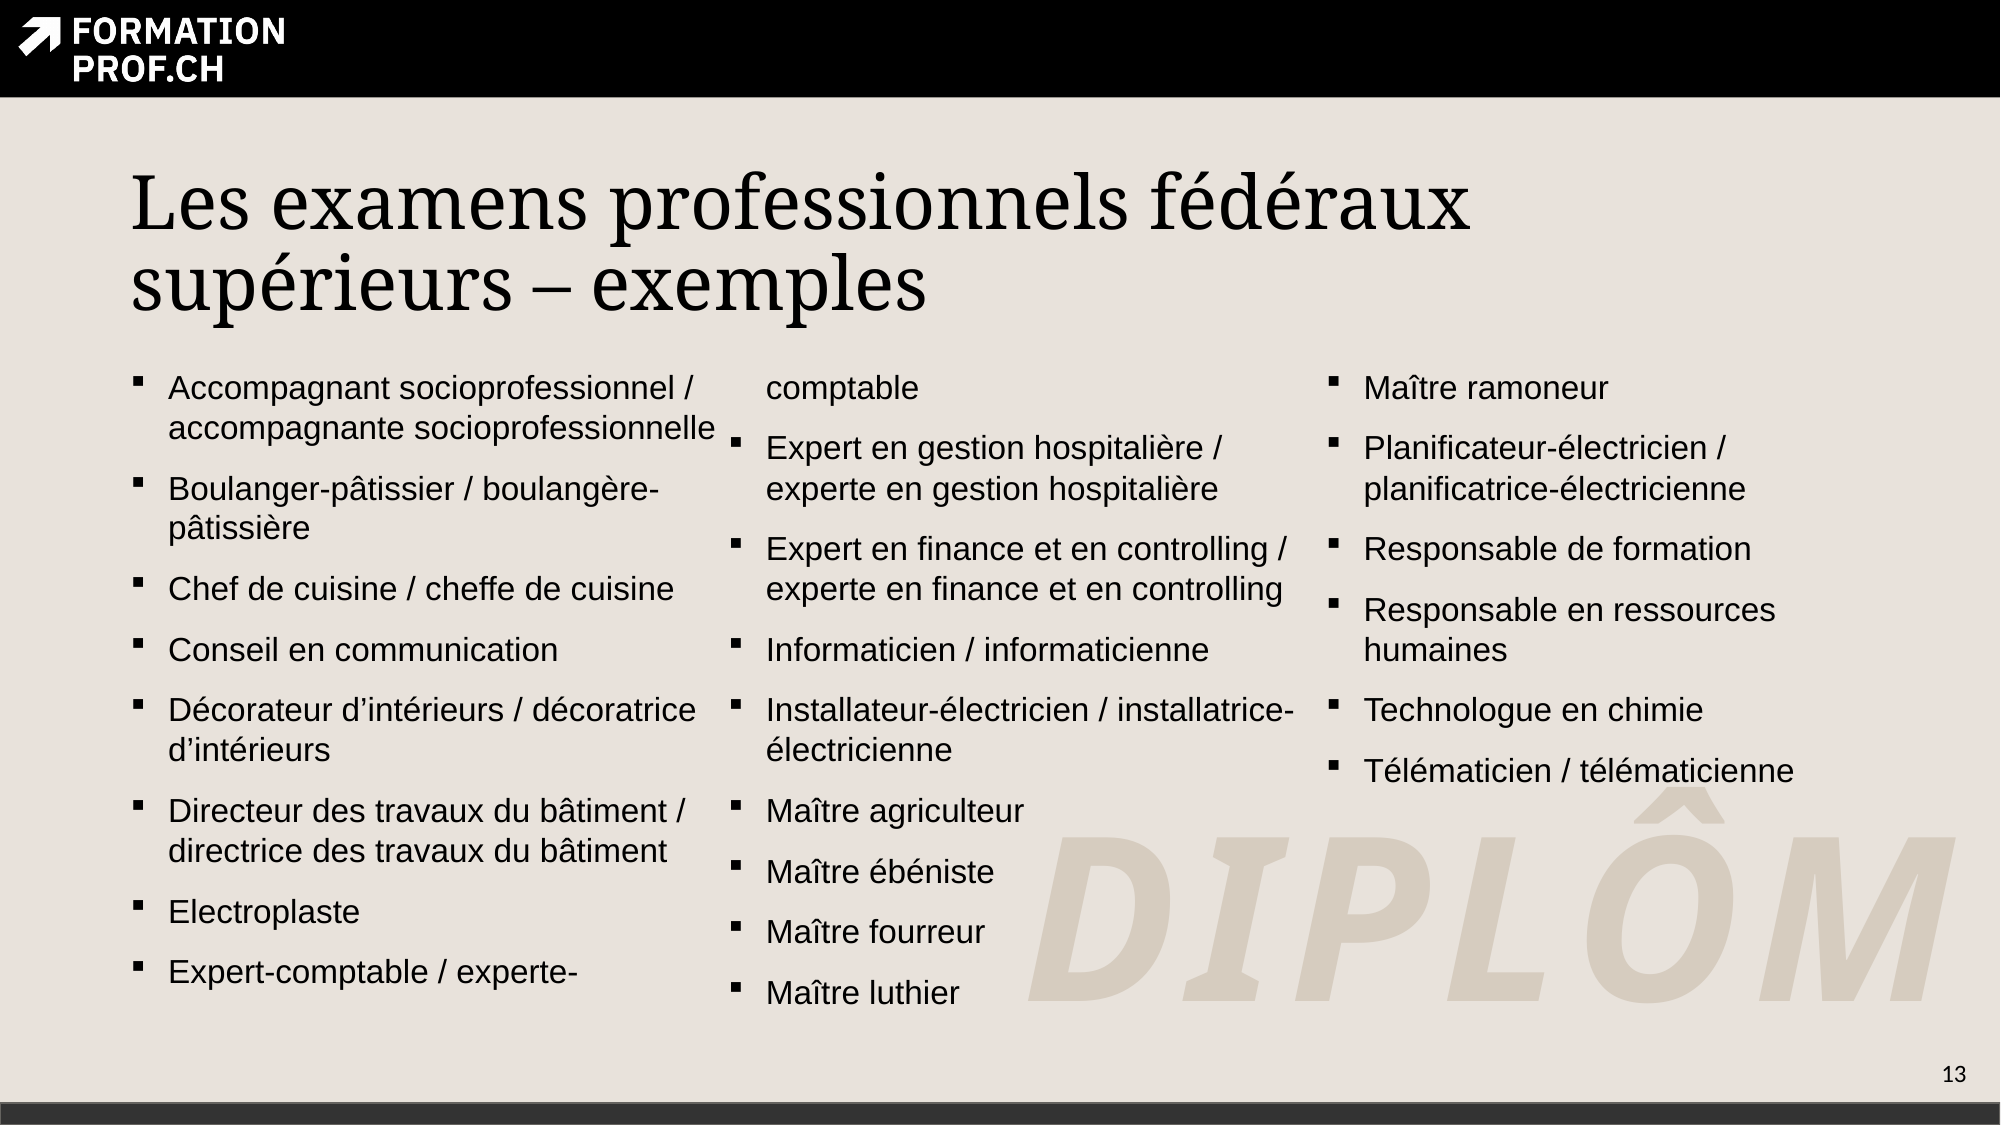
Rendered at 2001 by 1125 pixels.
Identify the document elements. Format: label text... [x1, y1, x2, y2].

picture [18, 17, 284, 82]
text_box DIPLÔM [97, 764, 1971, 1055]
list Accompagnant socioprofessionnel / accompagnante socioprofessionnelle Boulanger-pâtissier / boulangère-pâtissière Chef de cuisine / cheffe de cuisine Conseil en communication Décorateur d’intérieurs / décoratrice d’intérieurs Directeur des travaux du bâtiment / directrice des travaux du bâtiment Electroplaste Expert-comptable / experte-comptable Expert en gestion hospitalière / experte en gestion hospitalière Expert en finance et en controlling / experte en finance et en controlling Informaticien / informaticienne Installateur-électricien / installatrice-électricienne Maître agriculteur Maître ébéniste Maître fourreur Maître luthier Maître ramoneur Planificateur-électricien / planificatrice-électricienne Responsable de formation Responsable en ressources humaines Technologue en chimie Télématicien / télématicienne [115, 358, 1939, 1025]
title Les examens professionnels fédéraux supérieurs – exemples [115, 136, 1841, 355]
